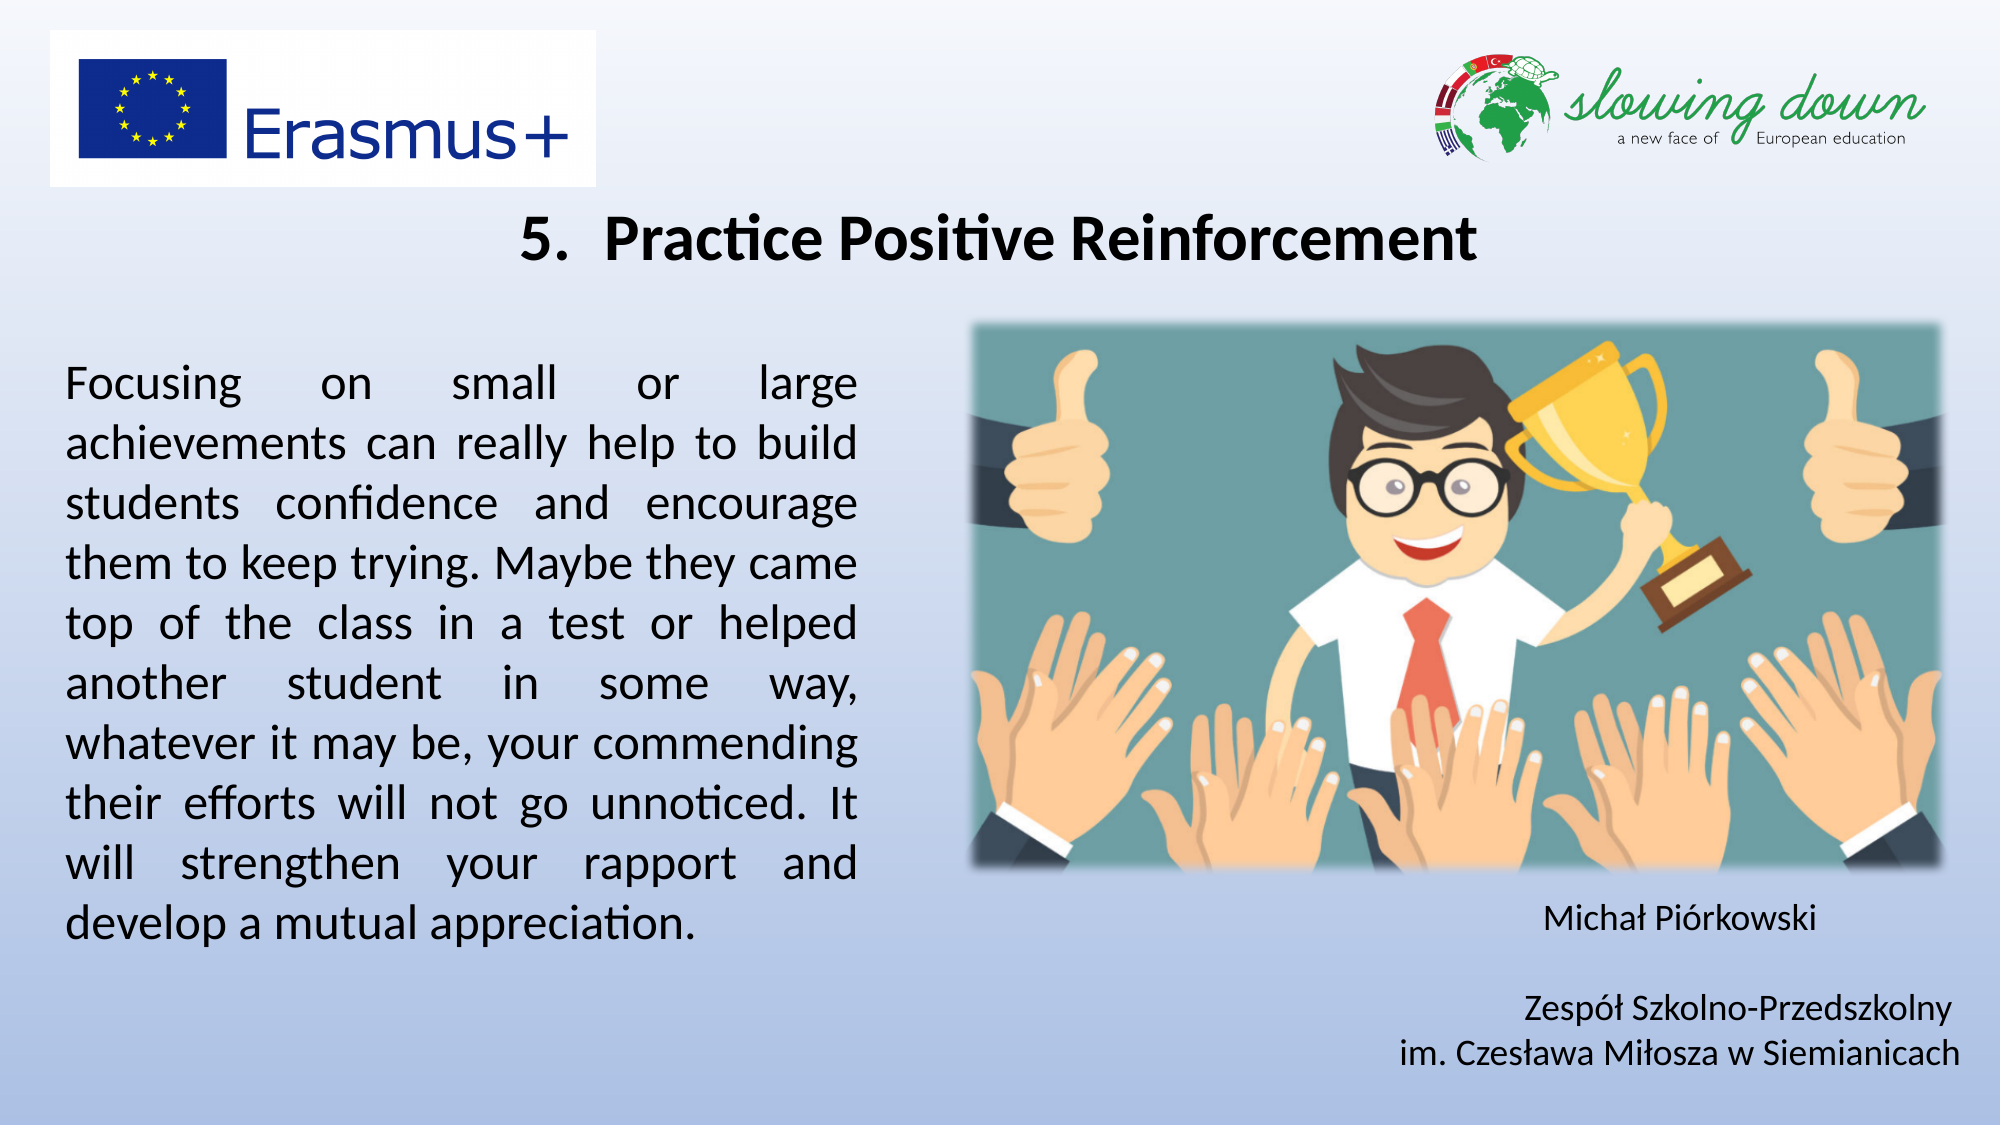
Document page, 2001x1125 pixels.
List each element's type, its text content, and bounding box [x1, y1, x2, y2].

text_box Michał Piórkowski Zespół Szkolno-Przedszkolny im. Czesława Miłosza w Siemianicach [1384, 885, 1976, 1080]
text_box Practice Positive Reinforcement [505, 186, 1495, 282]
picture [50, 30, 596, 187]
text_box Focusing on small or large achievements can really help to build students confidence and encourage them to keep trying. Maybe they came top of the class in a test or helped another student in some way, whatever it may be, your commending their efforts will not go unnoticed. It will strengthen your rapport and develop a mutual appreciation. [50, 341, 874, 957]
picture [963, 314, 1950, 878]
picture [1410, 31, 1950, 187]
